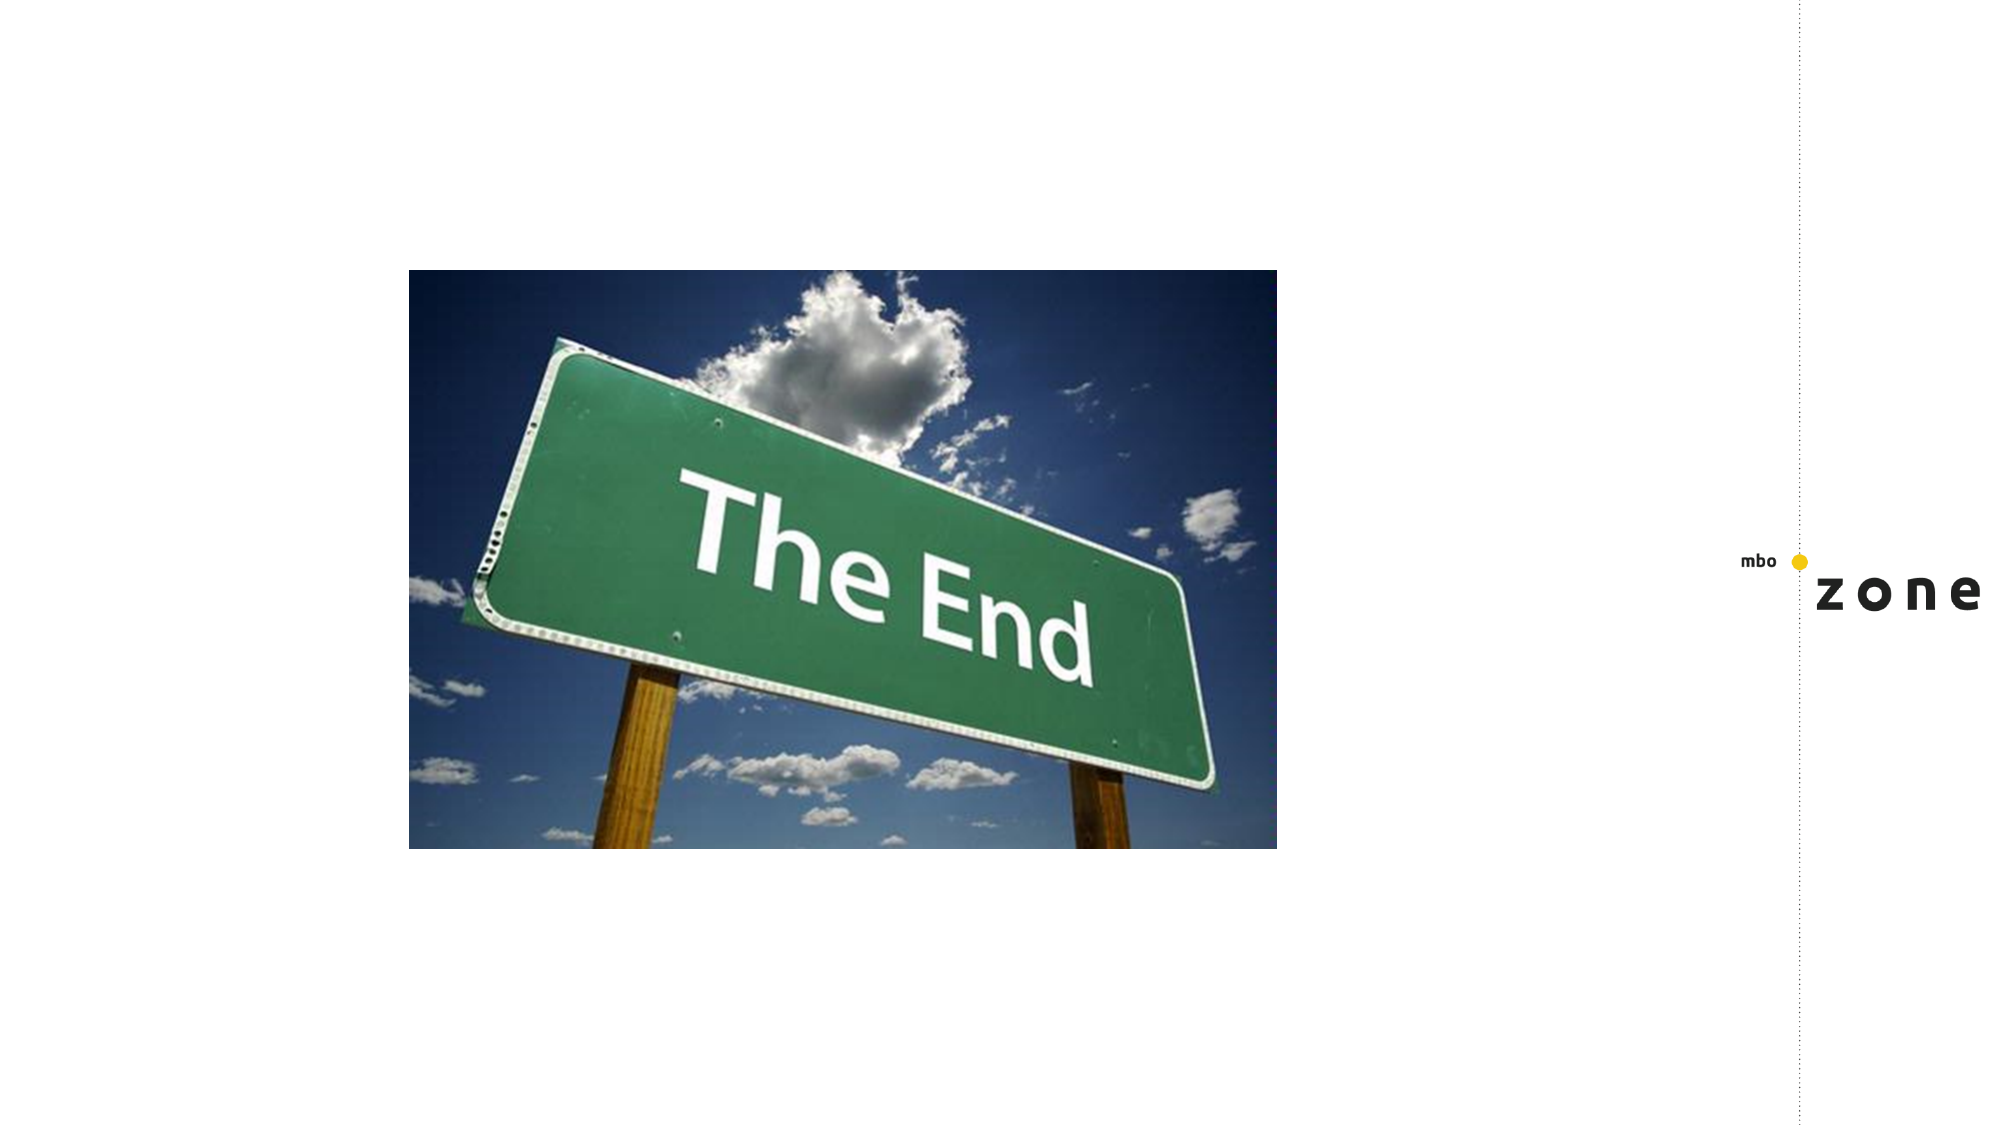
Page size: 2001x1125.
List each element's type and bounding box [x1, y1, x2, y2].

picture [1596, 0, 2001, 1125]
picture [409, 270, 1277, 849]
